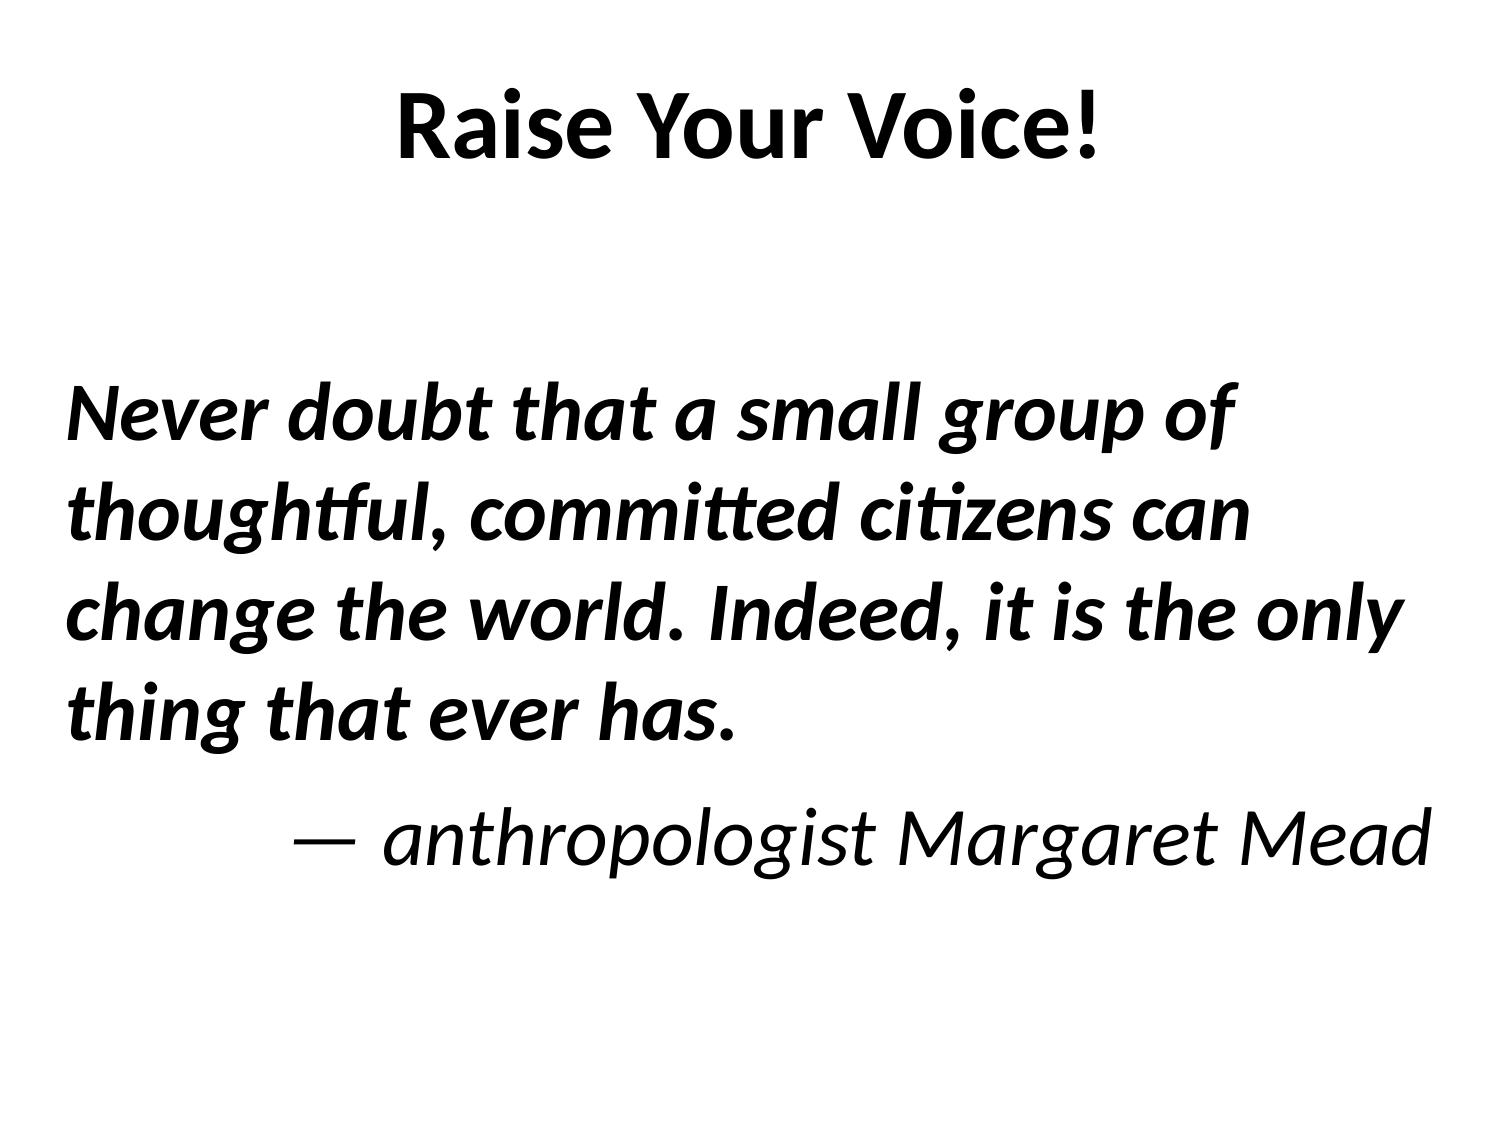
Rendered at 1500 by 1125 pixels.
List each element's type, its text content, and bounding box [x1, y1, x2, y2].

title Raise Your Voice! [0, 37, 1500, 200]
list Never doubt that a small group of thoughtful, committed citizens can change the world. Indeed, it is the only thing that ever has. — anthropologist Margaret Mead [50, 350, 1450, 963]
